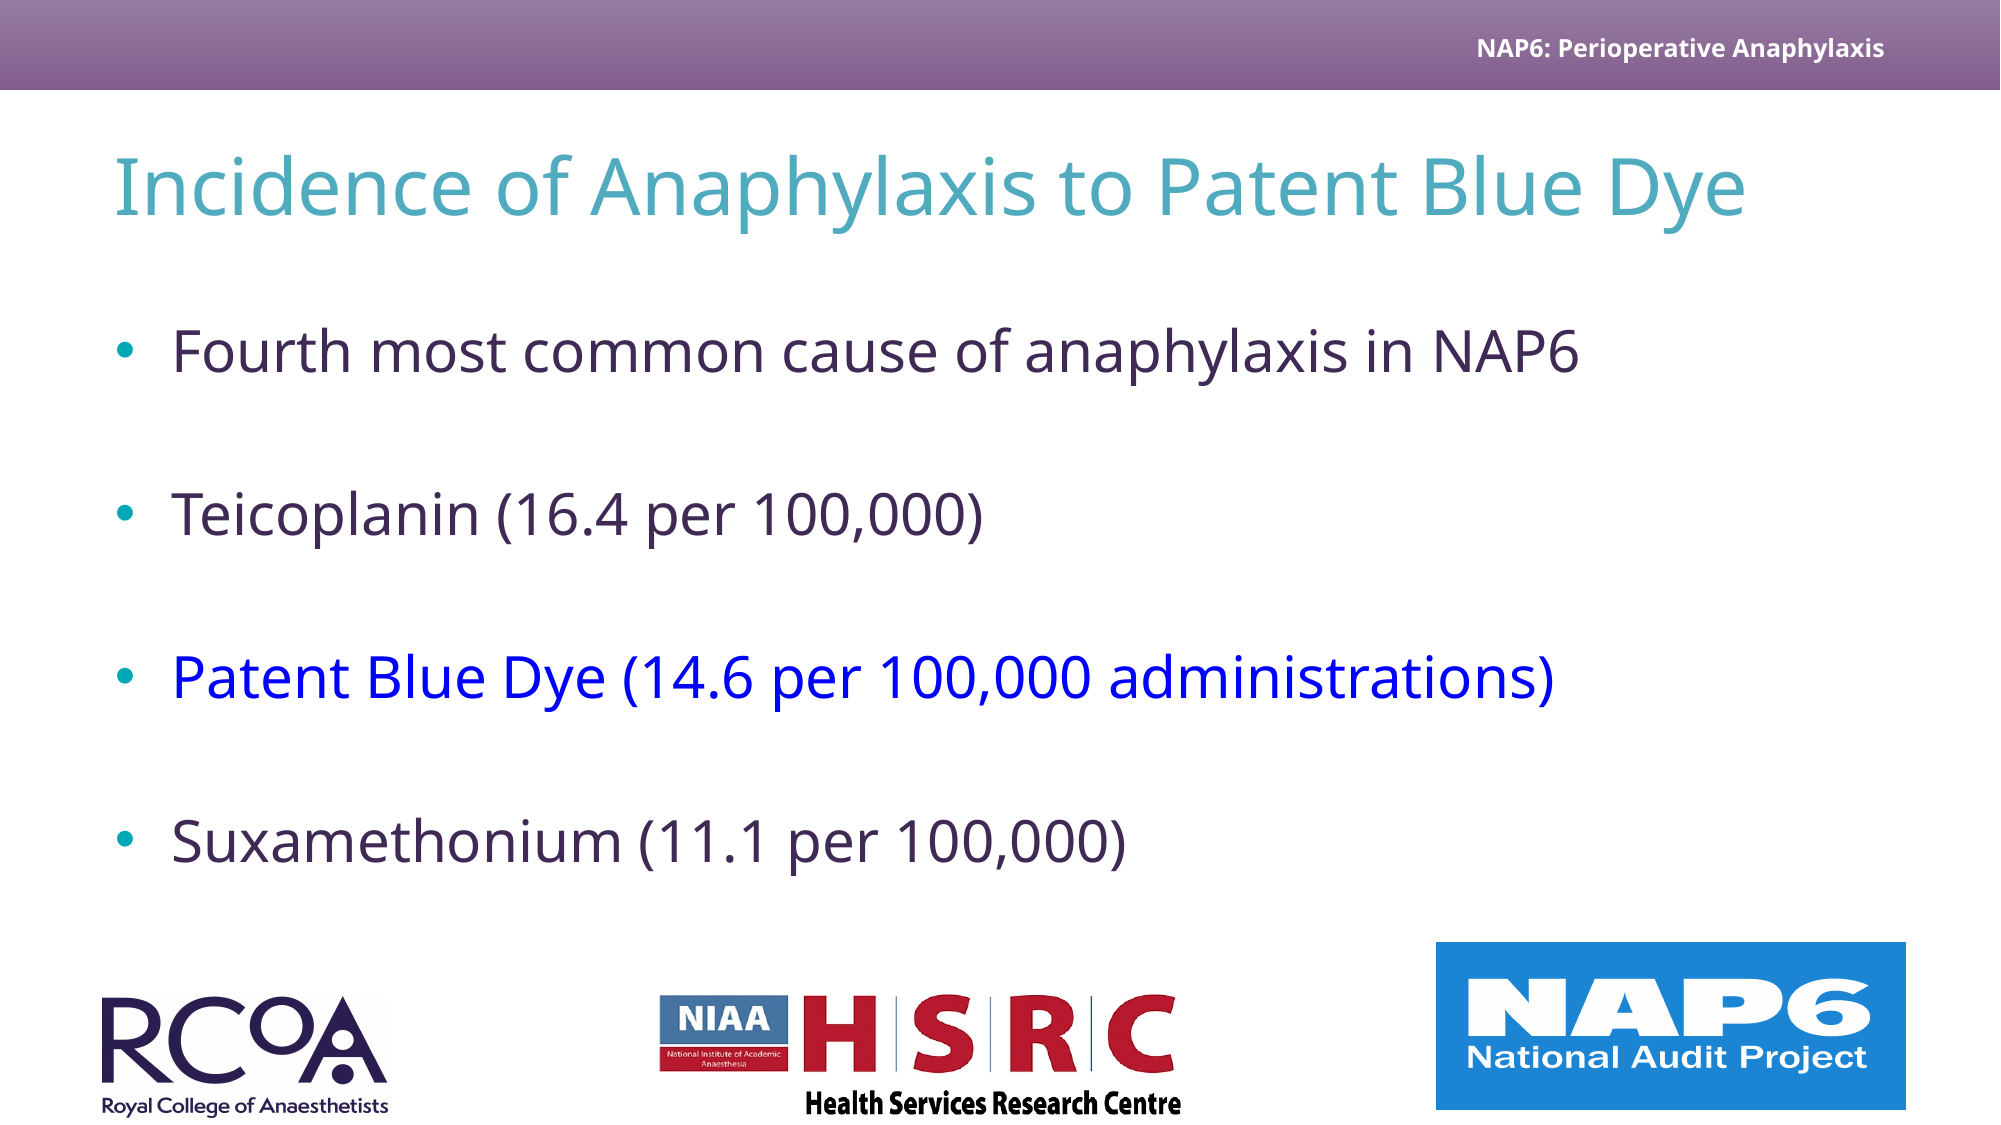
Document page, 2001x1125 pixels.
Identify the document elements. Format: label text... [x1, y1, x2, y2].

list Fourth most common cause of anaphylaxis in NAP6 Teicoplanin (16.4 per 100,000) Patent Blue Dye (14.6 per 100,000 administrations) Suxamethonium (11.1 per 100,000) [99, 307, 1900, 988]
picture [102, 996, 388, 1118]
picture [1436, 942, 1906, 1110]
picture [659, 988, 1181, 1122]
title Incidence of Anaphylaxis to Patent Blue Dye [99, 89, 1900, 278]
